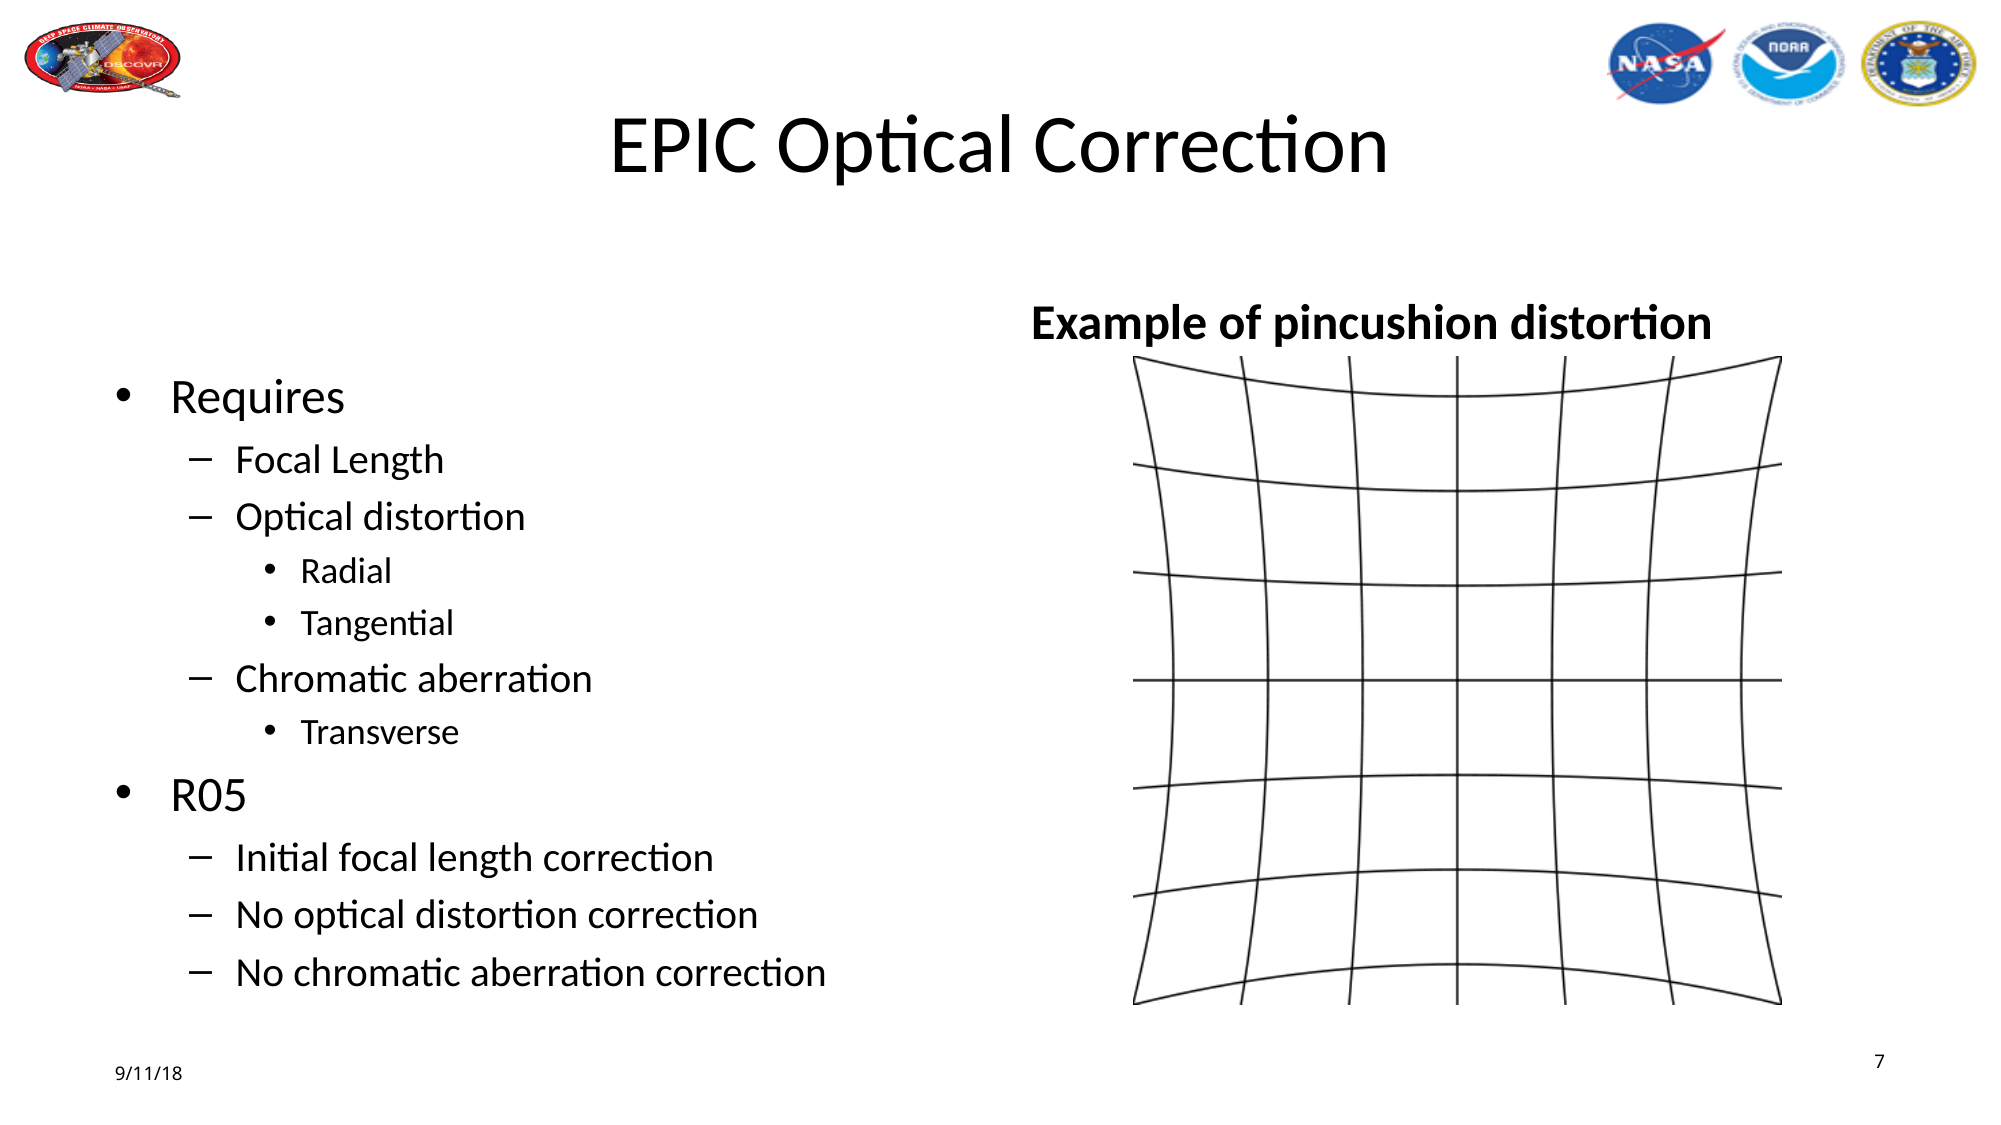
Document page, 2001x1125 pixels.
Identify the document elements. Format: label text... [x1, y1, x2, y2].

picture [1607, 18, 1983, 113]
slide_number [99, 1042, 567, 1103]
list Example of pincushion distortion [1015, 251, 1900, 357]
picture [17, 18, 184, 100]
list Requires Focal Length Optical distortion Radial Tangential Chromatic aberration Transverse R05 Initial focal length correction No optical distortion correction No chromatic aberration correction [99, 356, 984, 1005]
slide_number 7 [1433, 1042, 1900, 1103]
title EPIC Optical Correction [99, 45, 1900, 233]
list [1133, 356, 1783, 1006]
